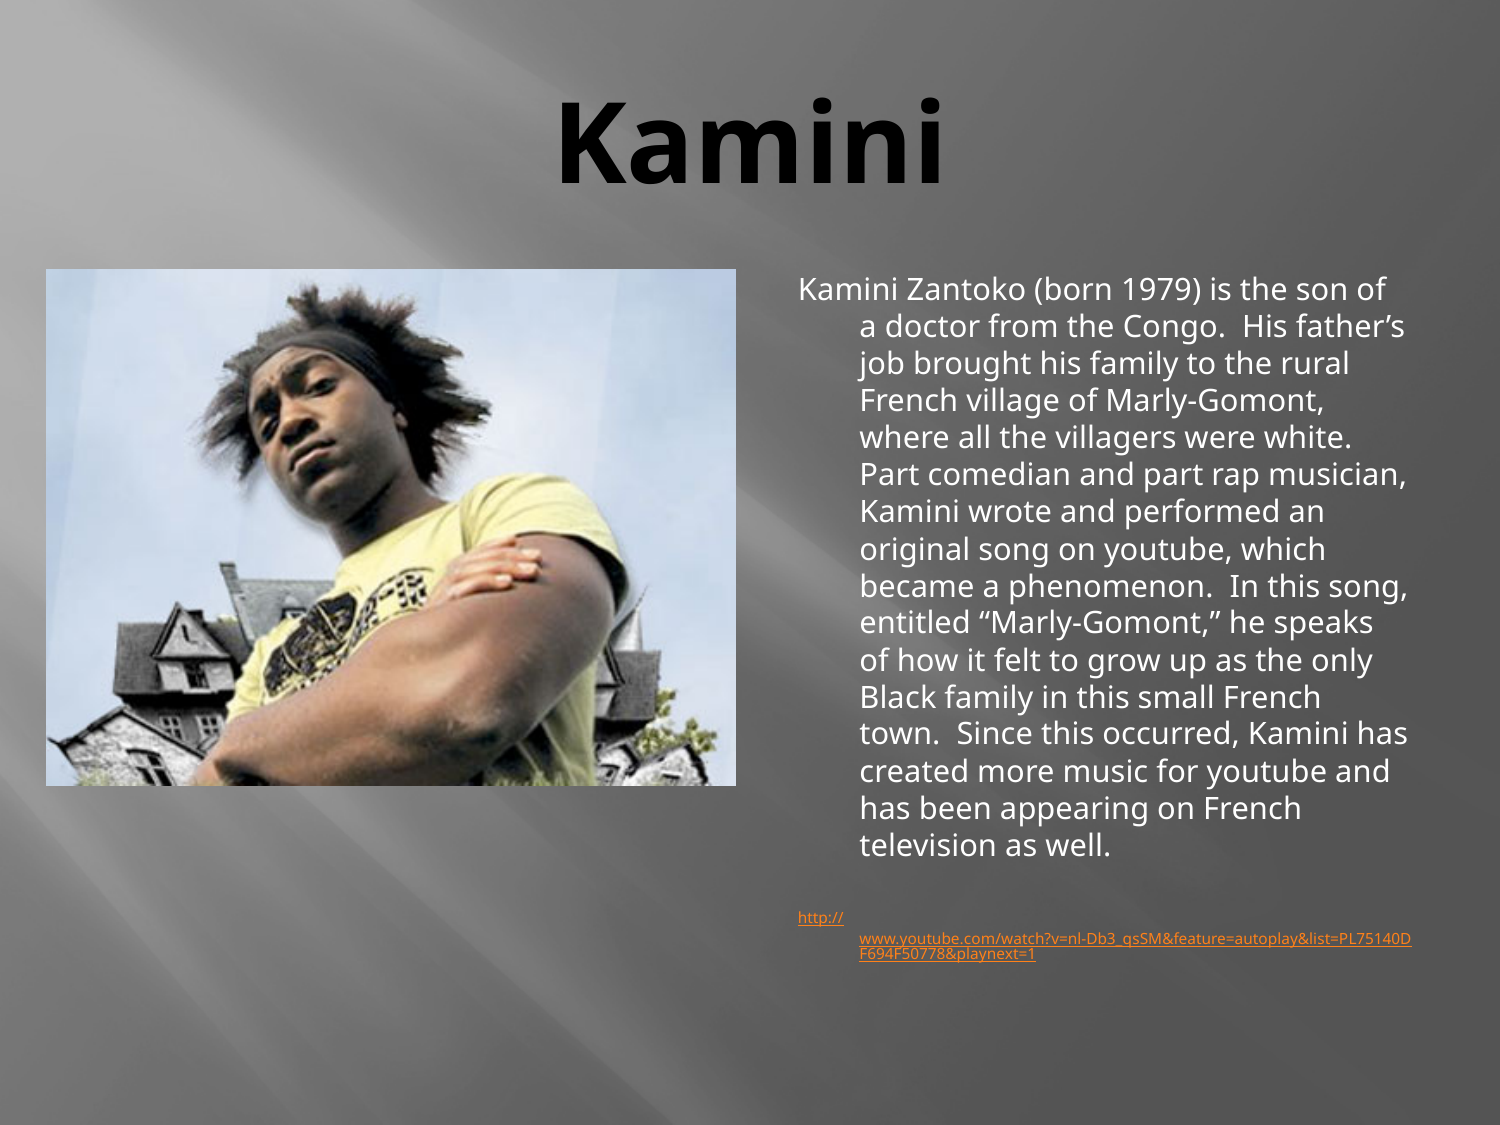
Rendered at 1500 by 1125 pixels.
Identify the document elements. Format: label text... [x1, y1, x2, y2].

list Kamini Zantoko (born 1979) is the son of a doctor from the Congo. His father’s job brought his family to the rural French village of Marly-Gomont, where all the villagers were white. Part comedian and part rap musician, Kamini wrote and performed an original song on youtube, which became a phenomenon. In this song, entitled “Marly-Gomont,” he speaks of how it felt to grow up as the only Black family in this small French town. Since this occurred, Kamini has created more music for youtube and has been appearing on French television as well. http://www.youtube.com/watch?v=nl-Db3_qsSM&feature=autoplay&list=PL75140DF694F50778&playnext=1 [762, 262, 1425, 1005]
title Kamini [75, 45, 1425, 233]
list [46, 269, 736, 787]
